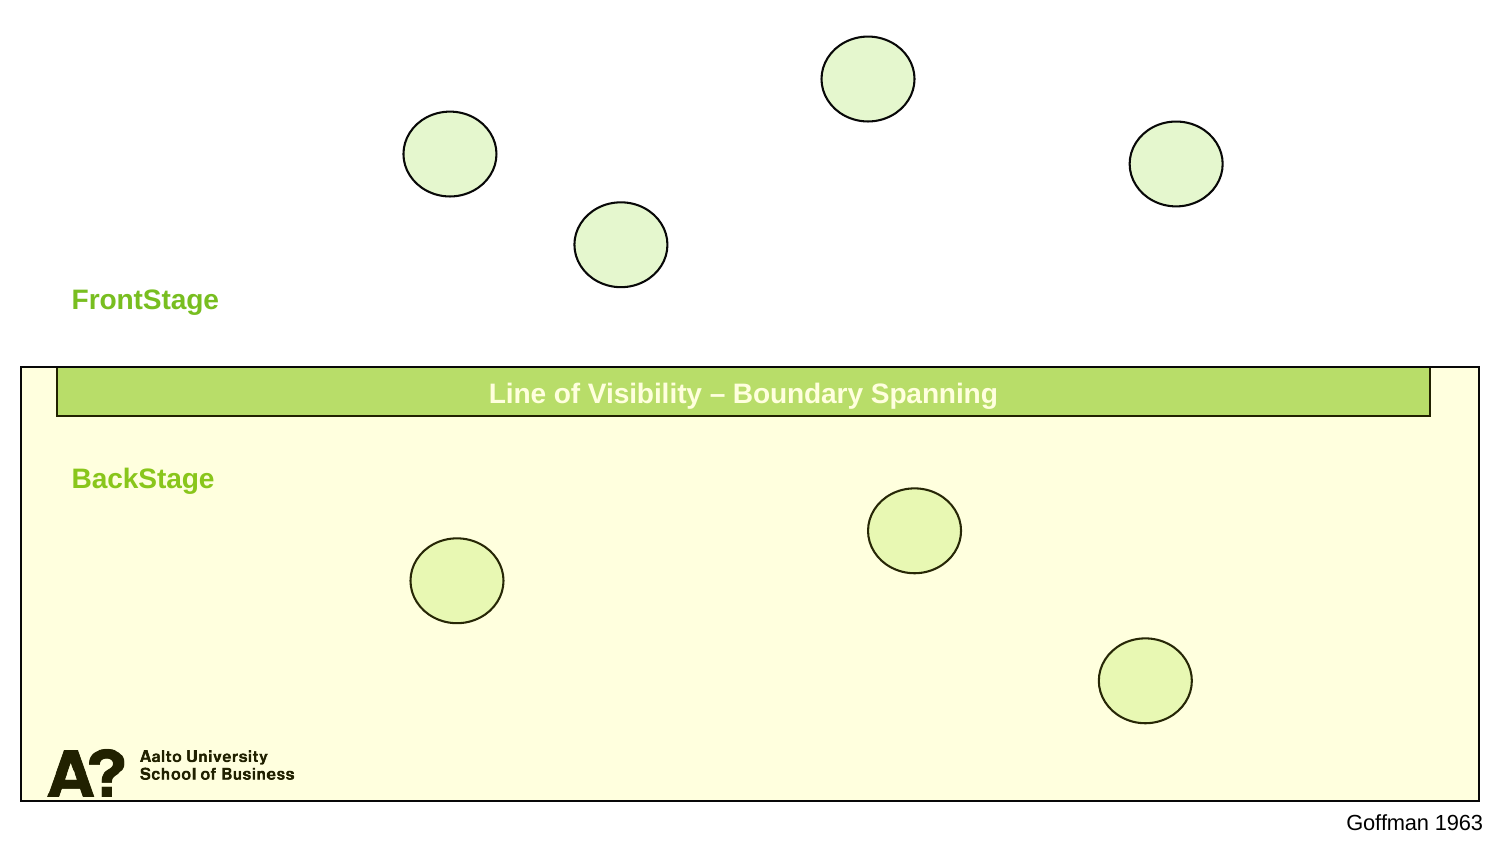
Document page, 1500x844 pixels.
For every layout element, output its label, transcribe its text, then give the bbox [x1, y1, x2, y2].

text_box Goffman 1963 [1331, 801, 1498, 843]
text_box [1128, 120, 1224, 208]
text_box [402, 110, 498, 198]
text_box [20, 366, 1480, 802]
picture [0, 703, 341, 844]
text_box FrontStage [56, 274, 289, 323]
text_box [573, 201, 669, 289]
text_box [820, 35, 916, 123]
